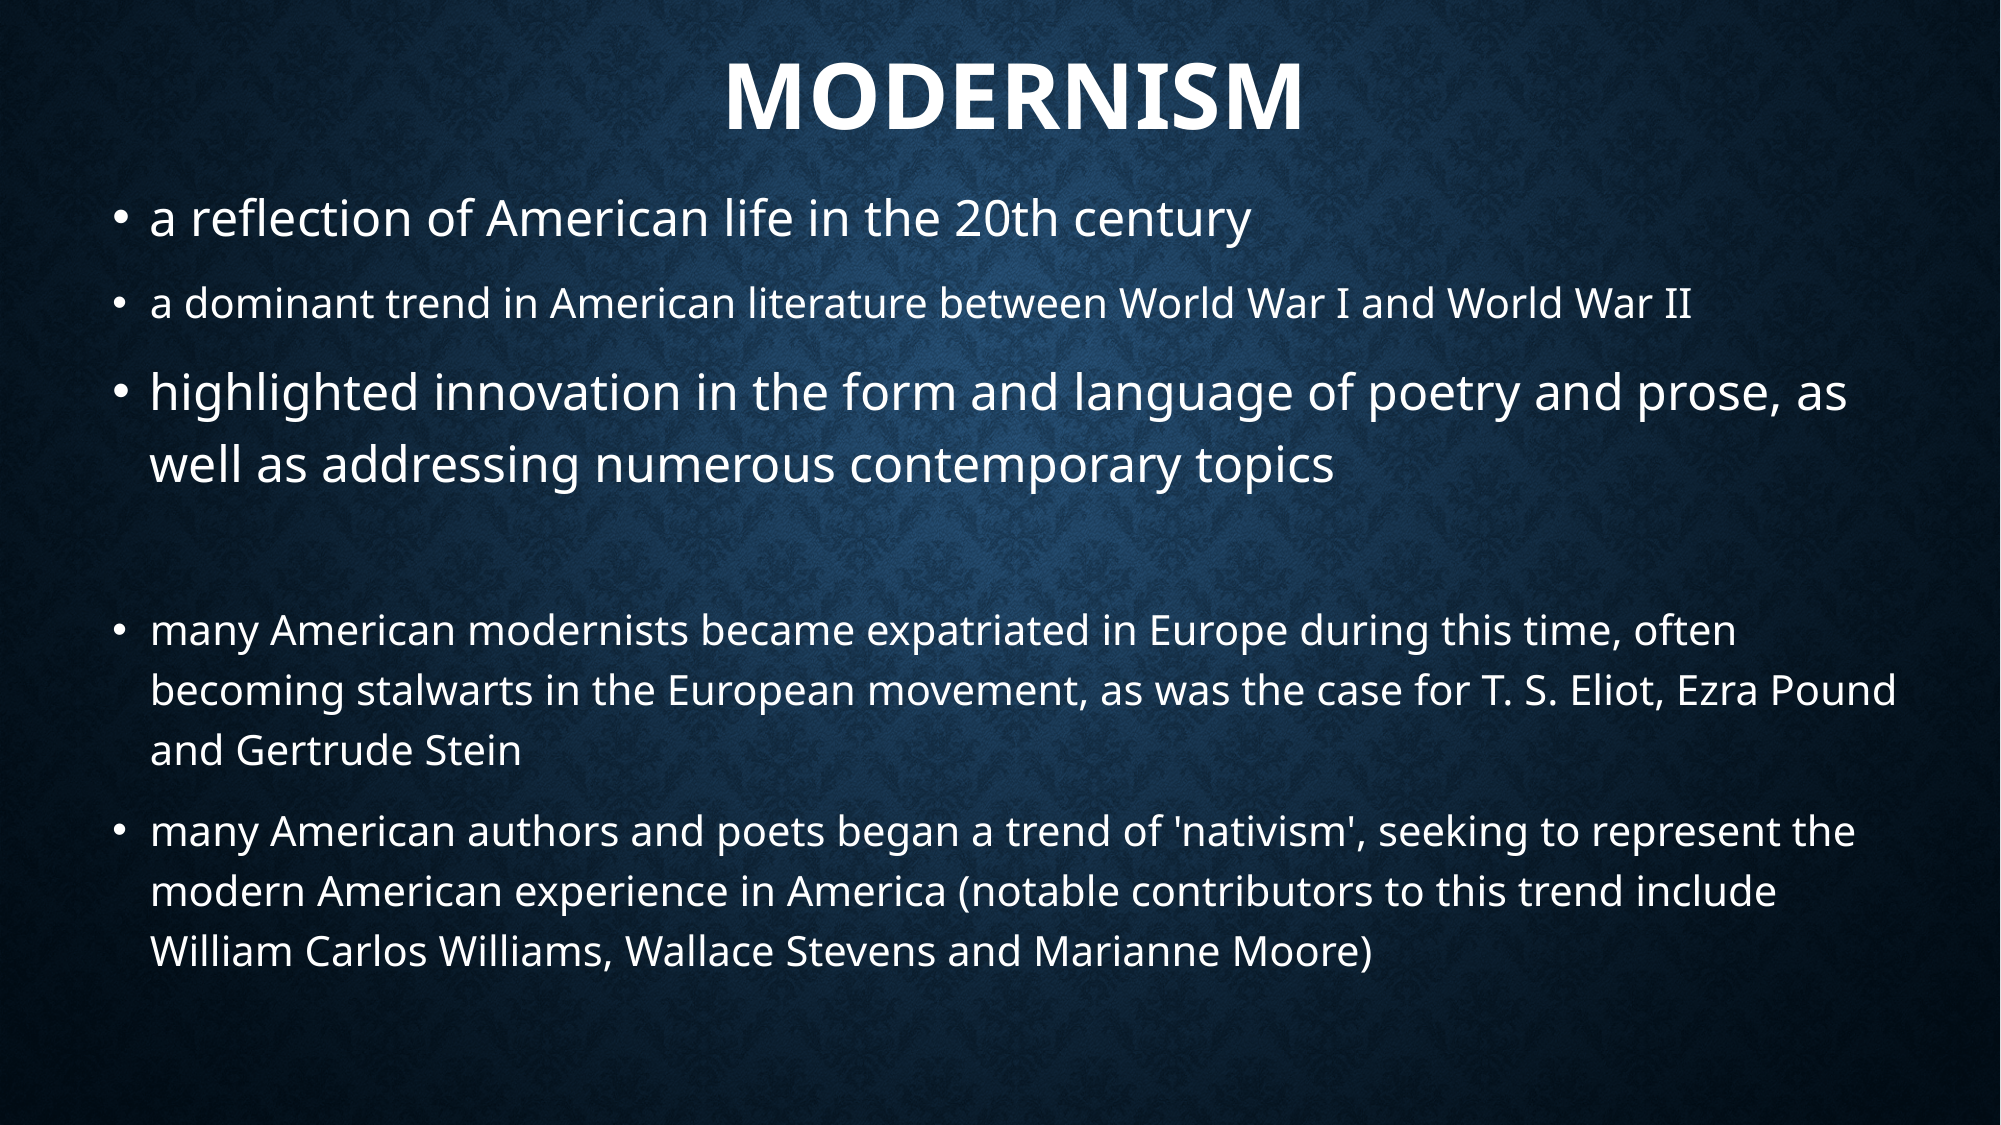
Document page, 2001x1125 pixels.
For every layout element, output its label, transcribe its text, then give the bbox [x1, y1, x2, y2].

picture [0, 0, 2001, 1125]
list a reflection of American life in the 20th century a dominant trend in American literature between World War I and World War II highlighted innovation in the form and language of poetry and prose, as well as addressing numerous contemporary topics many American modernists became expatriated in Europe during this time, often becoming stalwarts in the European movement, as was the case for T. S. Eliot, Ezra Pound and Gertrude Stein many American authors and poets began a trend of 'nativism', seeking to represent the modern American experience in America (notable contributors to this trend include William Carlos Williams, Wallace Stevens and Marianne Moore) [97, 166, 1934, 1040]
title MODERNISM [165, 32, 1865, 166]
